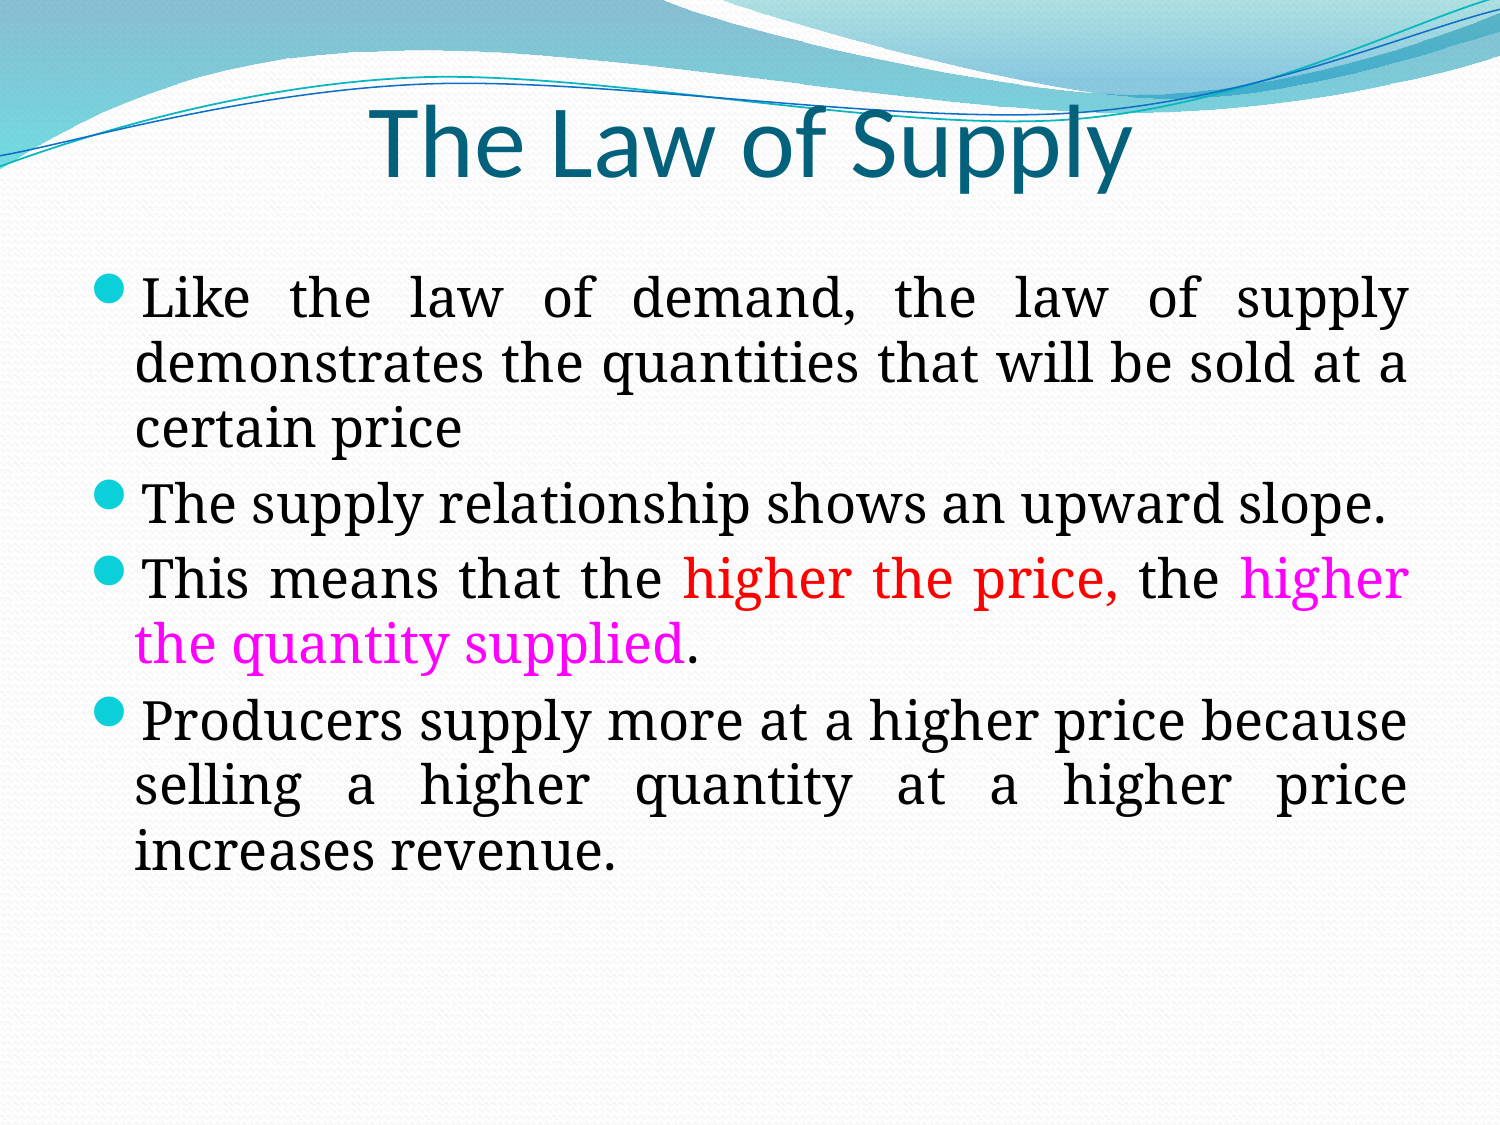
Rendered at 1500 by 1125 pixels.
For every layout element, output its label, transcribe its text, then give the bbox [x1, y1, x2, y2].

title The Law of Supply [76, 66, 1427, 220]
list Like the law of demand, the law of supply demonstrates the quantities that will be sold at a certain price The supply relationship shows an upward slope. This means that the higher the price, the higher the quantity supplied. Producers supply more at a higher price because selling a higher quantity at a higher price increases revenue. [75, 255, 1425, 1071]
